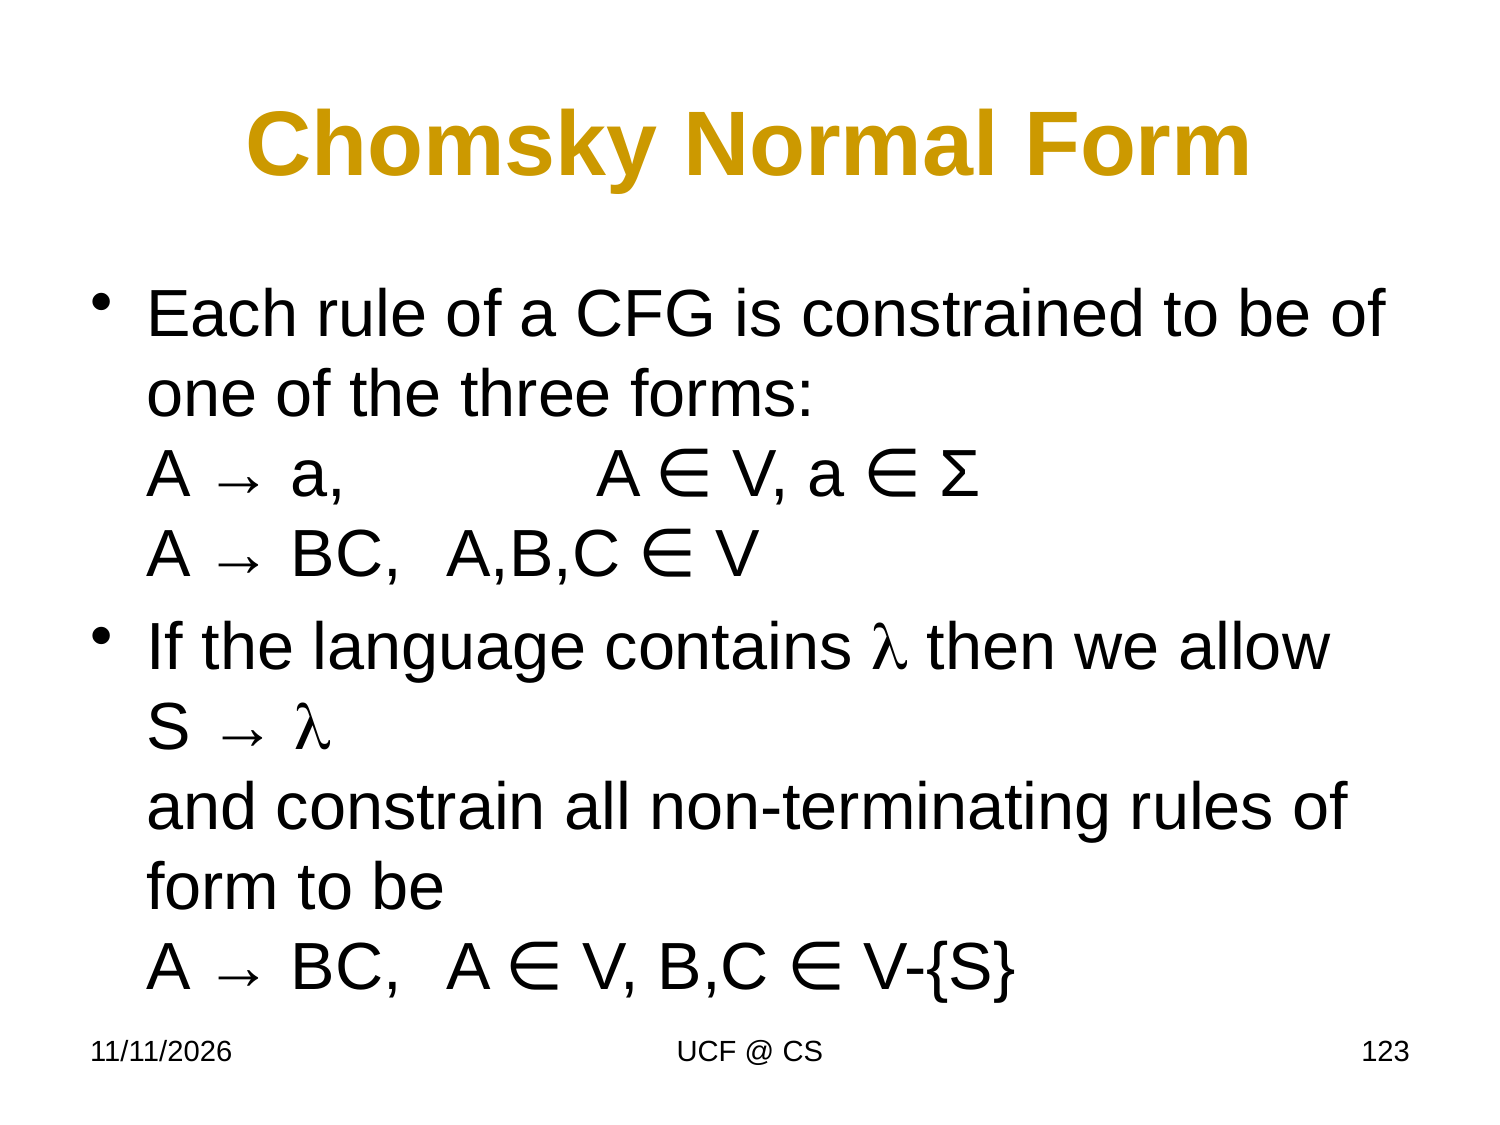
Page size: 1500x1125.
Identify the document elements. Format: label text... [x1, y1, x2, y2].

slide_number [74, 1024, 426, 1103]
footer UCF @ CS [512, 1024, 988, 1103]
slide_number 123 [1074, 1024, 1426, 1103]
title Chomsky Normal Form [75, 45, 1425, 233]
list Each rule of a CFG is constrained to be of one of the three forms: A → a, A ∈ V, a ∈ Σ A → BC, A,B,C ∈ V If the language contains l then we allow S → l and constrain all non-terminating rules of form to be A → BC, A ∈ V, B,C ∈ V-{S} [75, 262, 1425, 1005]
